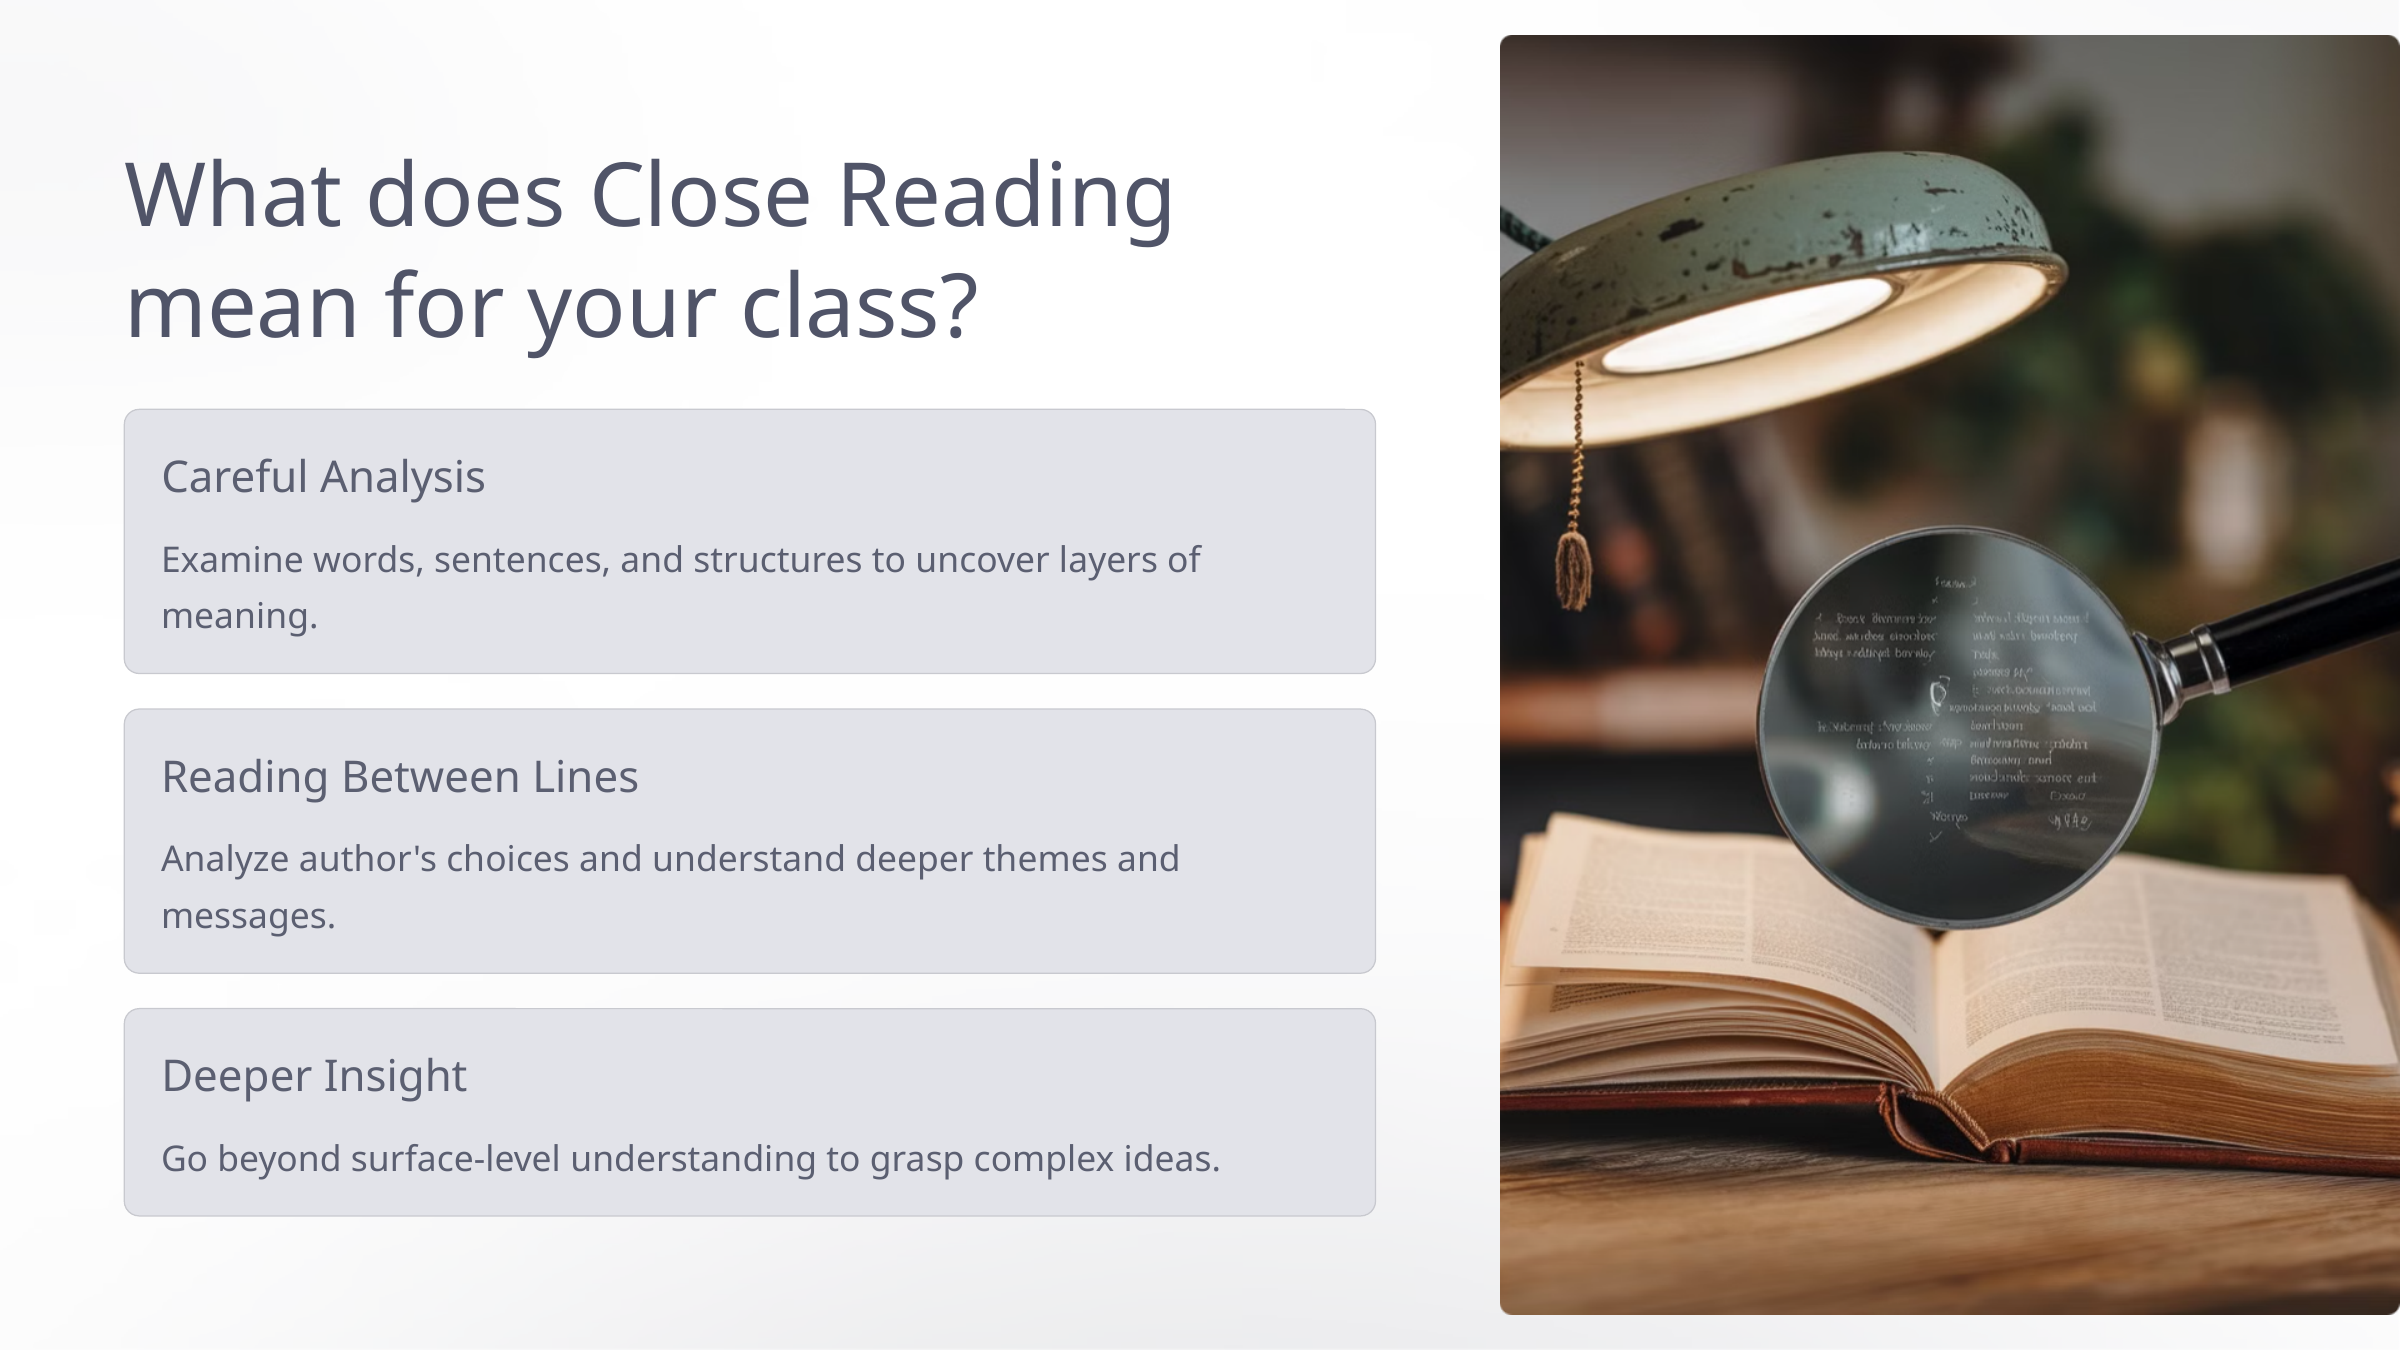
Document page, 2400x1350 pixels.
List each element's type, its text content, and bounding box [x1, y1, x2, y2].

text_box Analyze author's choices and understand deeper themes and messages. [161, 822, 1339, 937]
text_box [124, 1008, 1376, 1216]
text_box [124, 409, 1376, 674]
text_box Careful Analysis [161, 446, 606, 502]
text_box Examine words, sentences, and structures to uncover layers of meaning. [161, 522, 1339, 637]
text_box Go beyond surface-level understanding to grasp complex ideas. [161, 1122, 1339, 1180]
text_box What does Close Reading mean for your class? [124, 133, 1376, 357]
text_box Reading Between Lines [161, 745, 646, 802]
picture [1499, 35, 2400, 1315]
text_box Deeper Insight [161, 1045, 606, 1101]
text_box [124, 709, 1376, 974]
